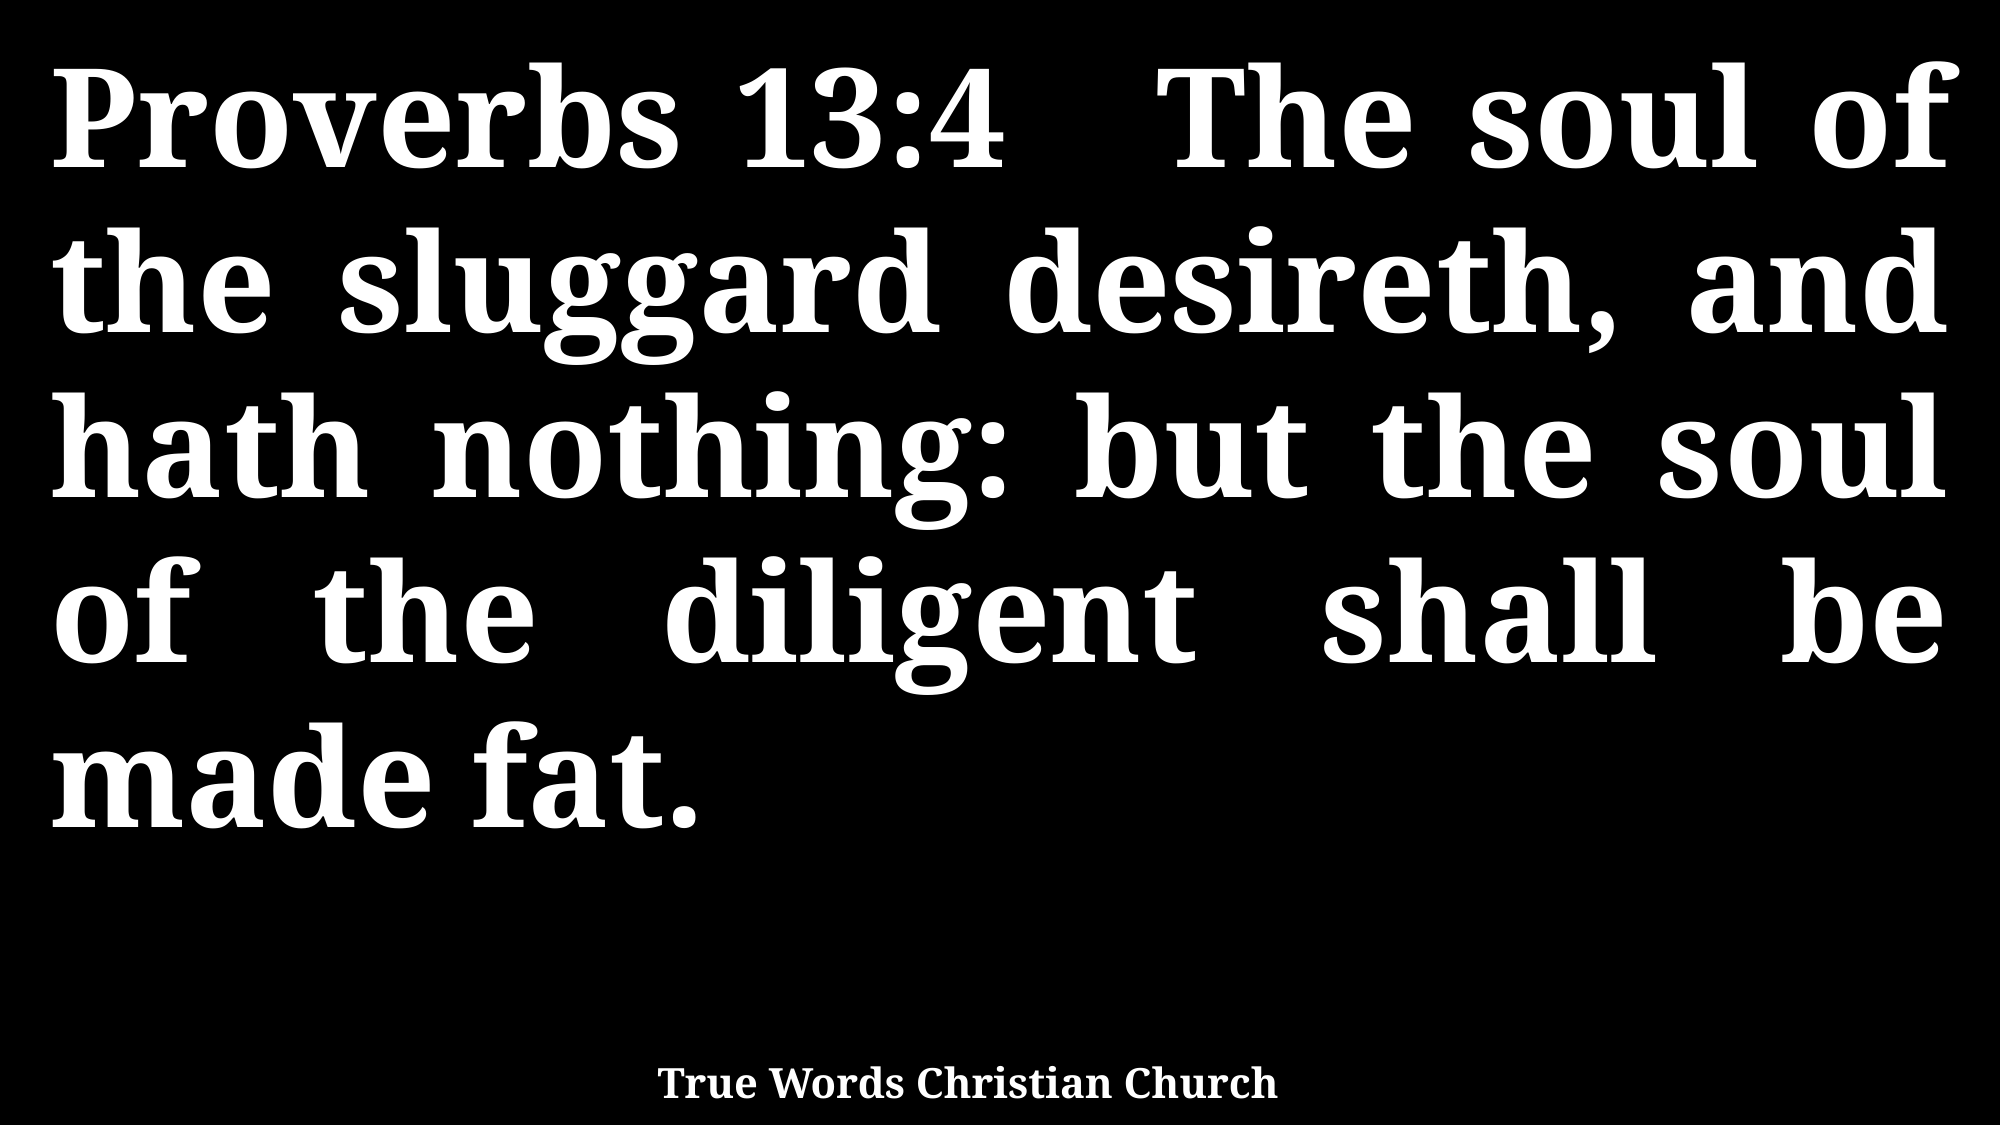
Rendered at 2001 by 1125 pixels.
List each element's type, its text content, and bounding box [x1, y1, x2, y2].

text_box Proverbs 13:4 The soul of the sluggard desireth, and hath nothing: but the soul of the diligent shall be made fat. [35, 22, 1965, 863]
text_box True Words Christian Church [642, 1049, 1294, 1114]
